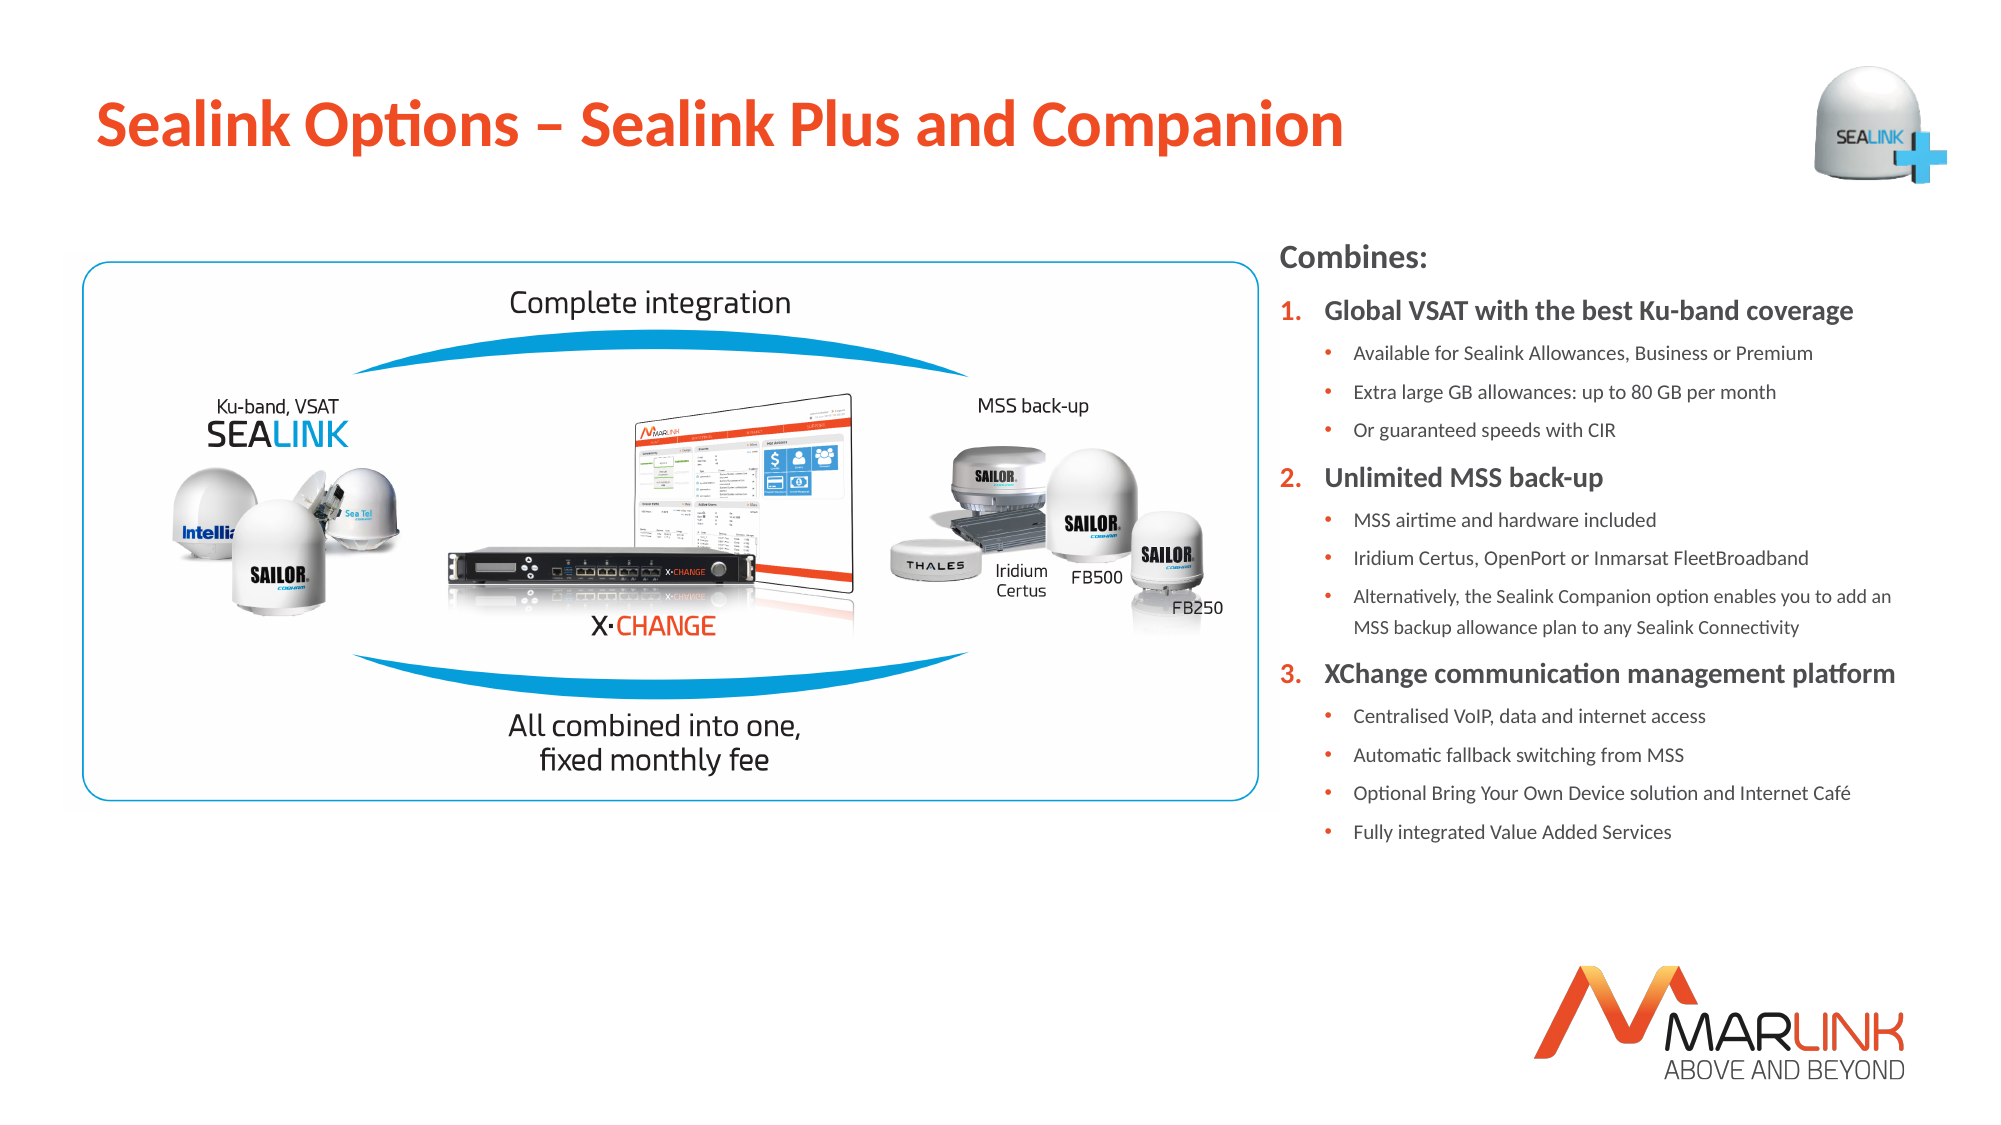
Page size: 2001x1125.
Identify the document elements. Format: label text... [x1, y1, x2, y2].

picture [1508, 942, 1930, 1103]
title Sealink Options – Sealink Plus and Companion [96, 53, 1903, 197]
list Combines: Global VSAT with the best Ku-band coverage Available for Sealink Allowances, Business or Premium Extra large GB allowances: up to 80 GB per month Or guaranteed speeds with CIR Unlimited MSS back-up MSS airtime and hardware included Iridium Certus, OpenPort or Inmarsat FleetBroadband Alternatively, the Sealink Companion option enables you to add an MSS backup allowance plan to any Sealink Connectivity XChange communication management platform Centralised VoIP, data and internet access Automatic fallback switching from MSS Optional Bring Your Own Device solution and Internet Café Fully integrated Value Added Services [1279, 222, 1903, 903]
picture [1809, 57, 1952, 200]
picture [63, 252, 1280, 811]
